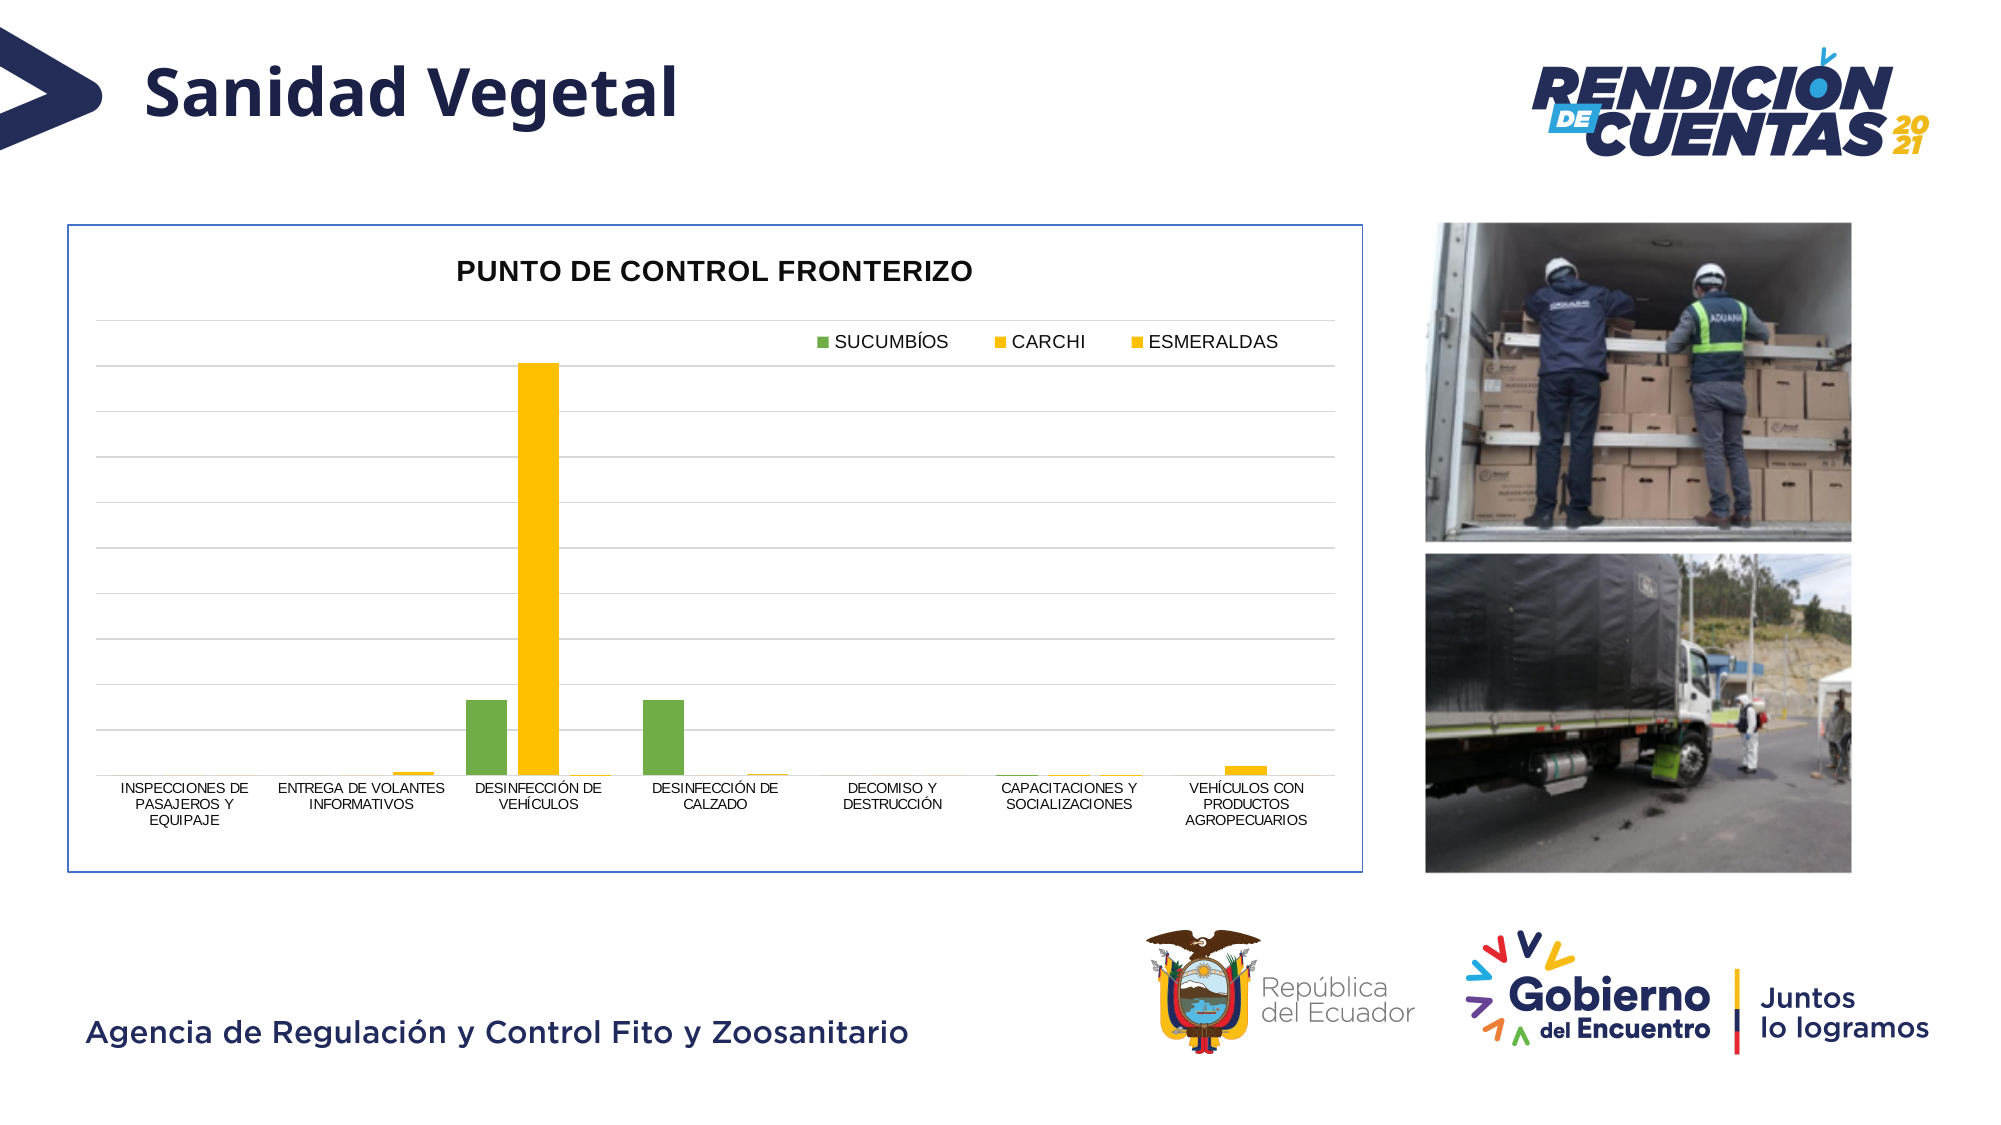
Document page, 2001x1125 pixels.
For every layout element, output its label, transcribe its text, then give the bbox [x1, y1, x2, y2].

picture [0, 0, 2001, 1125]
chart [67, 223, 1364, 874]
text_box Sanidad Vegetal [129, 51, 696, 138]
